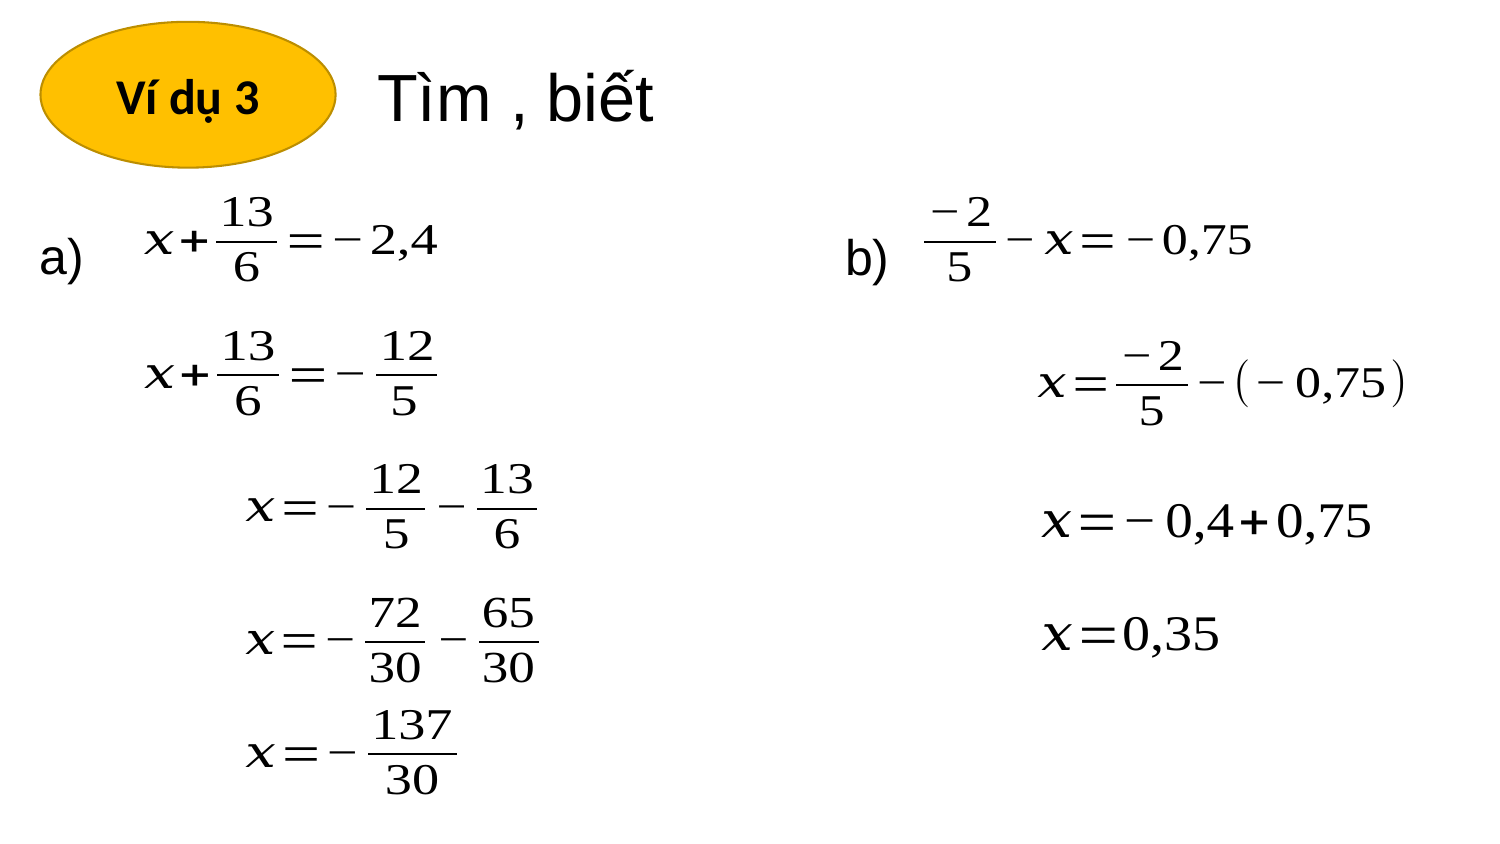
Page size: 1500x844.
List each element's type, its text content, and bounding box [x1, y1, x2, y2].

text_box b) [830, 217, 905, 293]
text_box Ví dụ 3 [39, 20, 337, 169]
text_box a) [24, 216, 99, 292]
